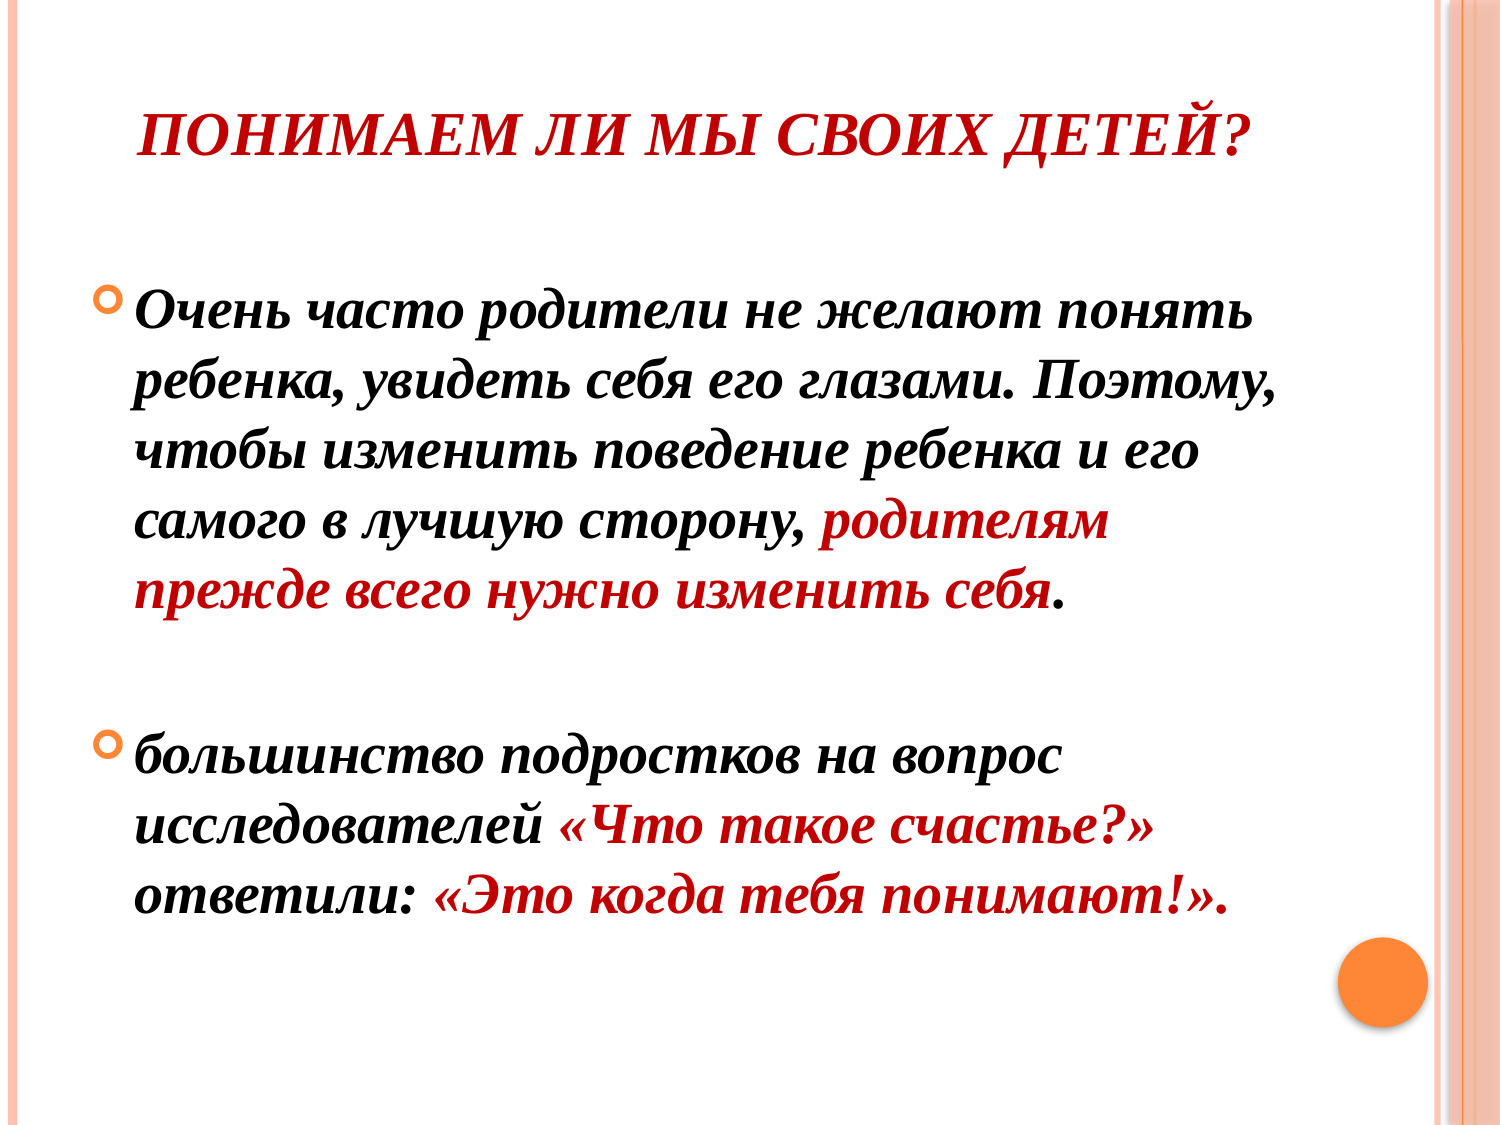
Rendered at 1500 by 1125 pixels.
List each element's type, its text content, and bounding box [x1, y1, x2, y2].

list Очень часто родители не желают понять ребенка, увидеть себя его глазами. Поэтому, чтобы изменить поведение ребенка и его самого в лучшую сторону, родителям прежде всего нужно изменить себя. большинство подростков на вопрос исследователей «Что такое счастье?» ответили: «Это когда тебя понимают!». [75, 262, 1300, 1062]
title Понимаем ли мы своих детей? [75, 45, 1300, 176]
